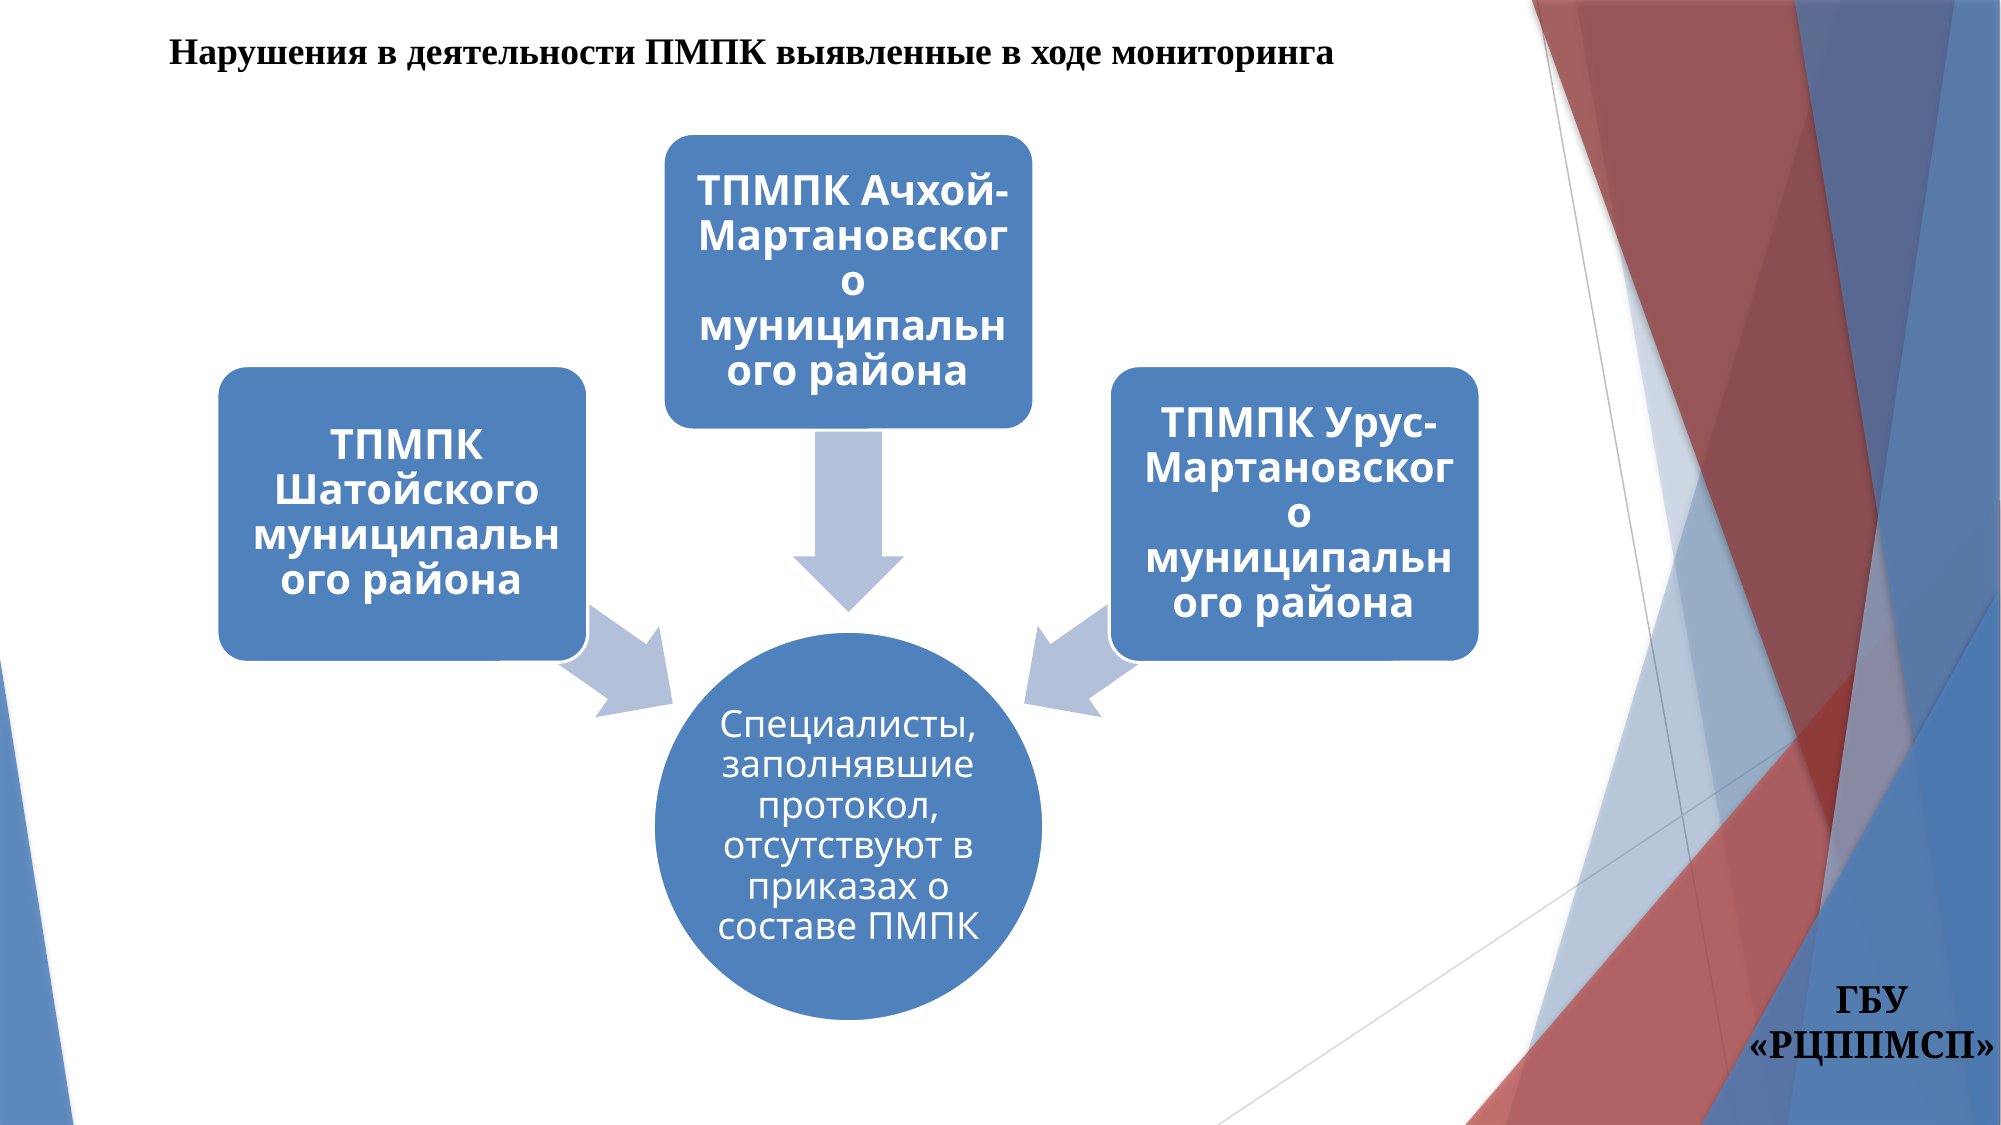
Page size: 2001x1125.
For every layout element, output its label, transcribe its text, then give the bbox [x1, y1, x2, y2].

text_box Нарушения в деятельности ПМПК выявленные в ходе мониторинга [154, 16, 1360, 79]
text_box ГБУ «РЦППМСП» [1732, 968, 2000, 1074]
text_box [181, 132, 1516, 1023]
